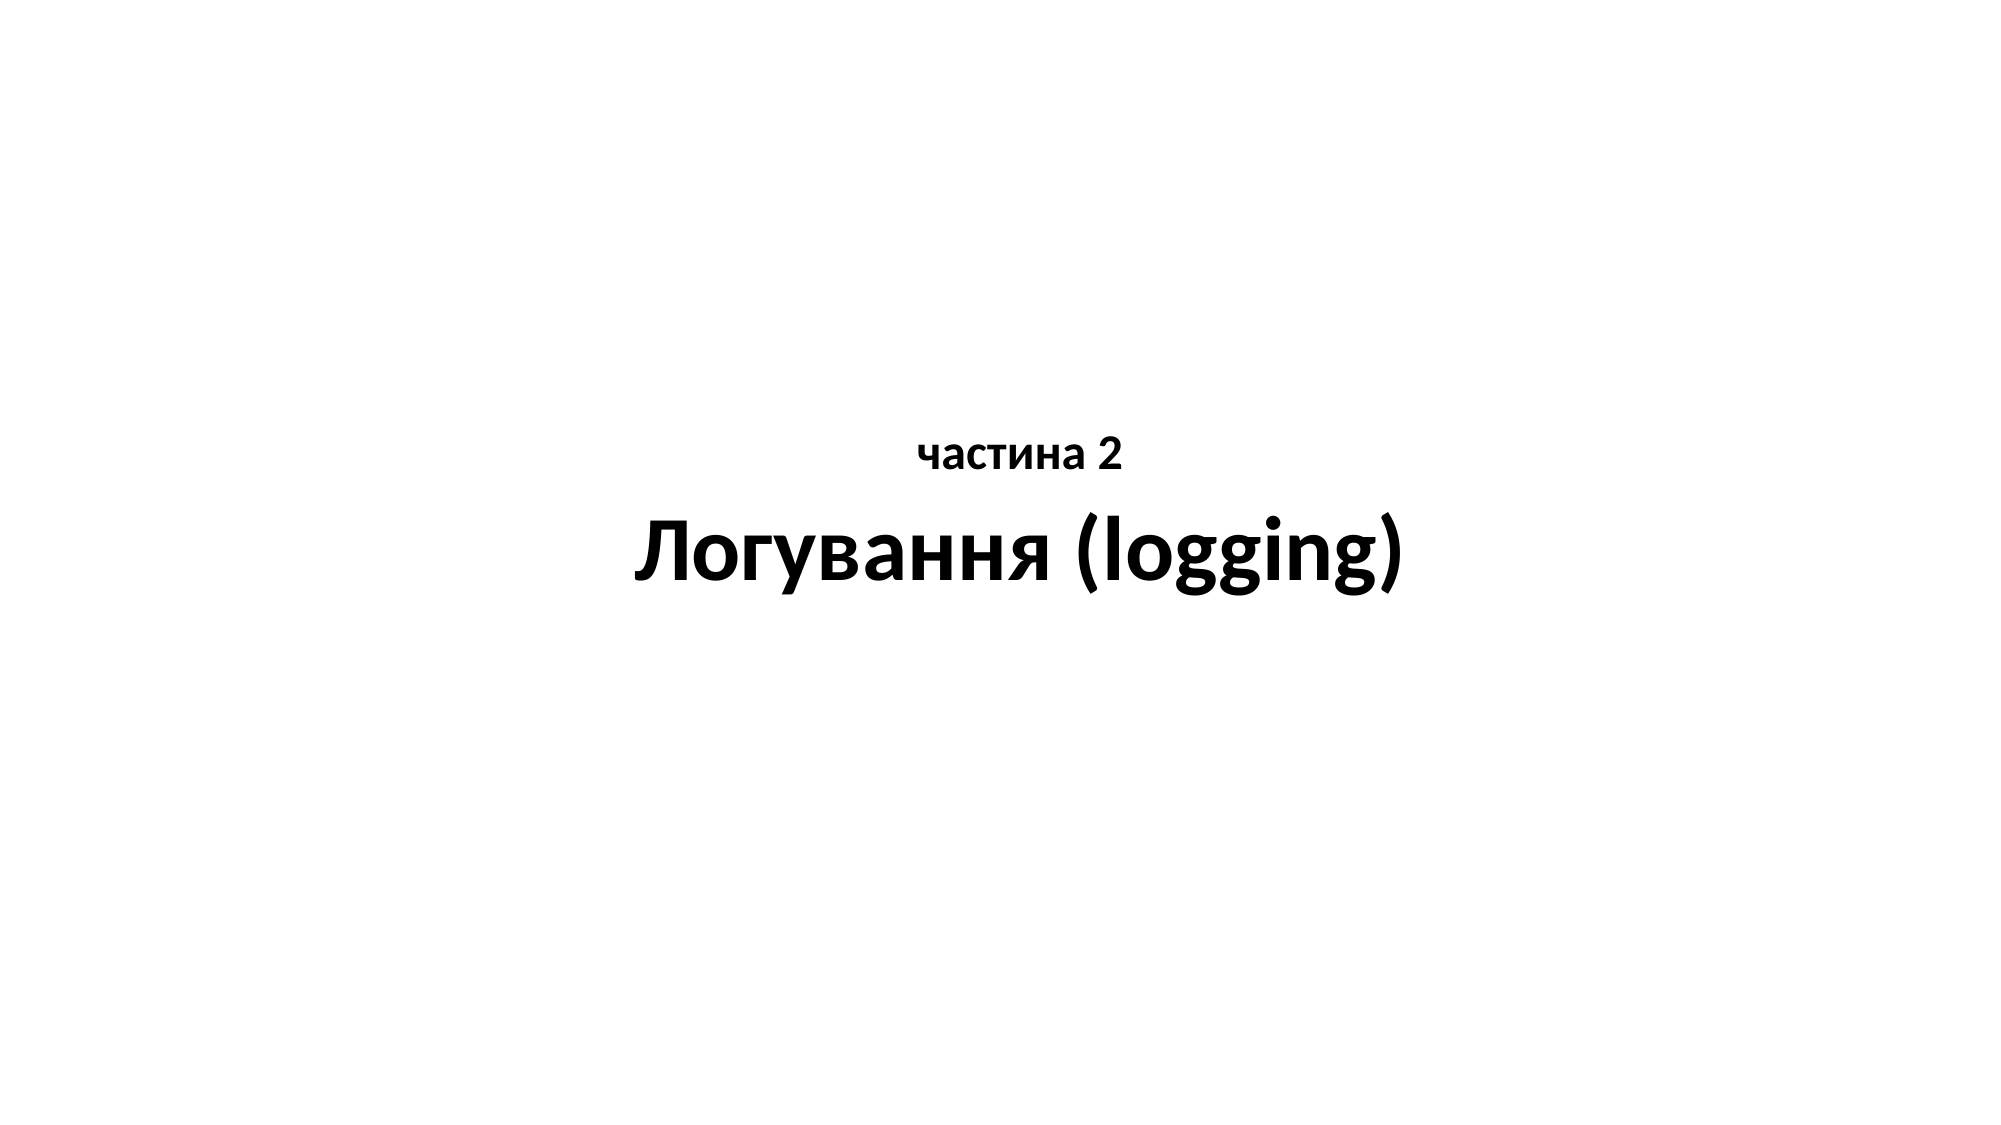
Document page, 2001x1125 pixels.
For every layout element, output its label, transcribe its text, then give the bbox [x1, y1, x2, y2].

subtitle частина 2 Логування (logging) [412, 187, 1628, 754]
